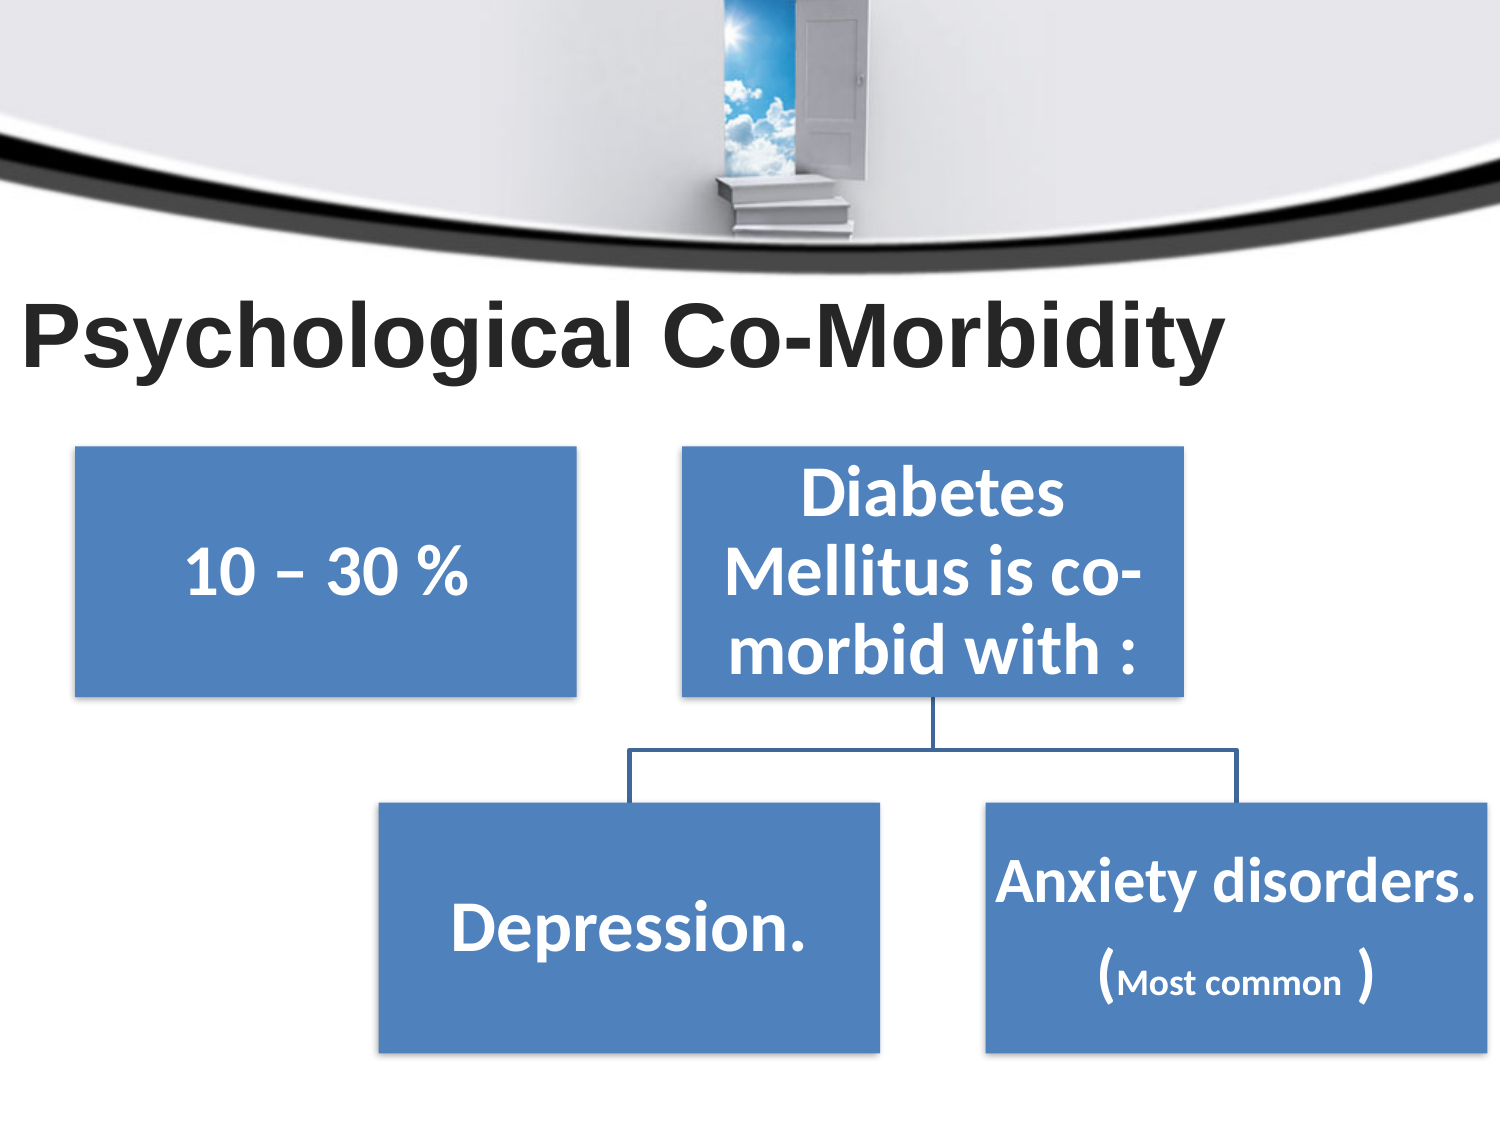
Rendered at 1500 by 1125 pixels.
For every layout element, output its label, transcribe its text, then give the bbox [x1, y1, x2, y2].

title Psychological Co-Morbidity [5, 262, 1356, 400]
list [74, 387, 1488, 1113]
picture [0, 0, 1500, 1125]
